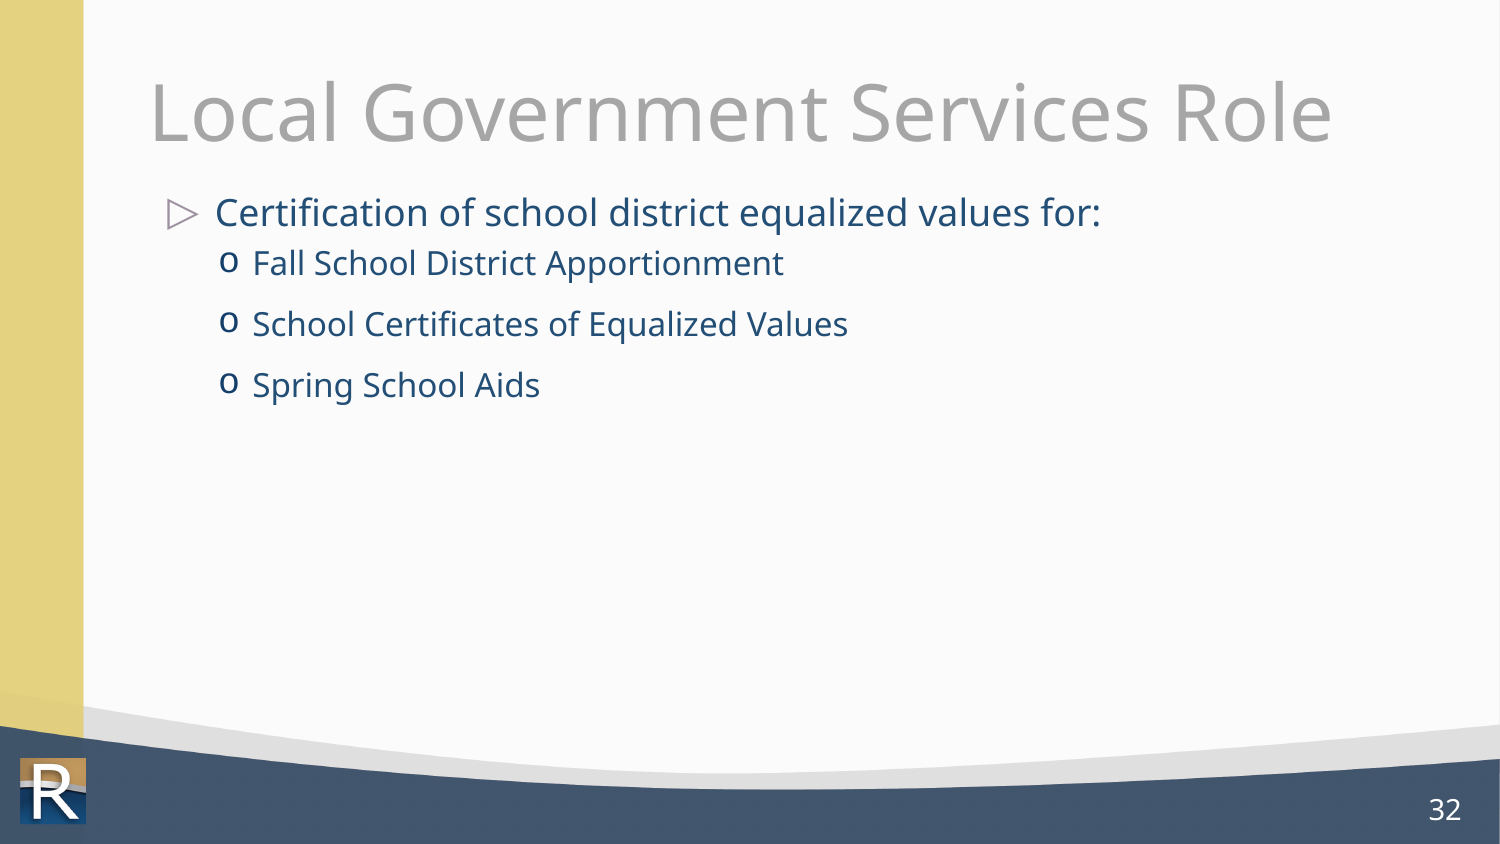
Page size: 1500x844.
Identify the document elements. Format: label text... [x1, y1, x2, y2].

title Local Government Services Role [133, 31, 1457, 172]
slide_number 32 [1400, 788, 1491, 834]
list Certification of school district equalized values for: Fall School District Apportionment School Certificates of Equalized Values Spring School Aids [133, 174, 1457, 707]
picture [0, 0, 1500, 844]
